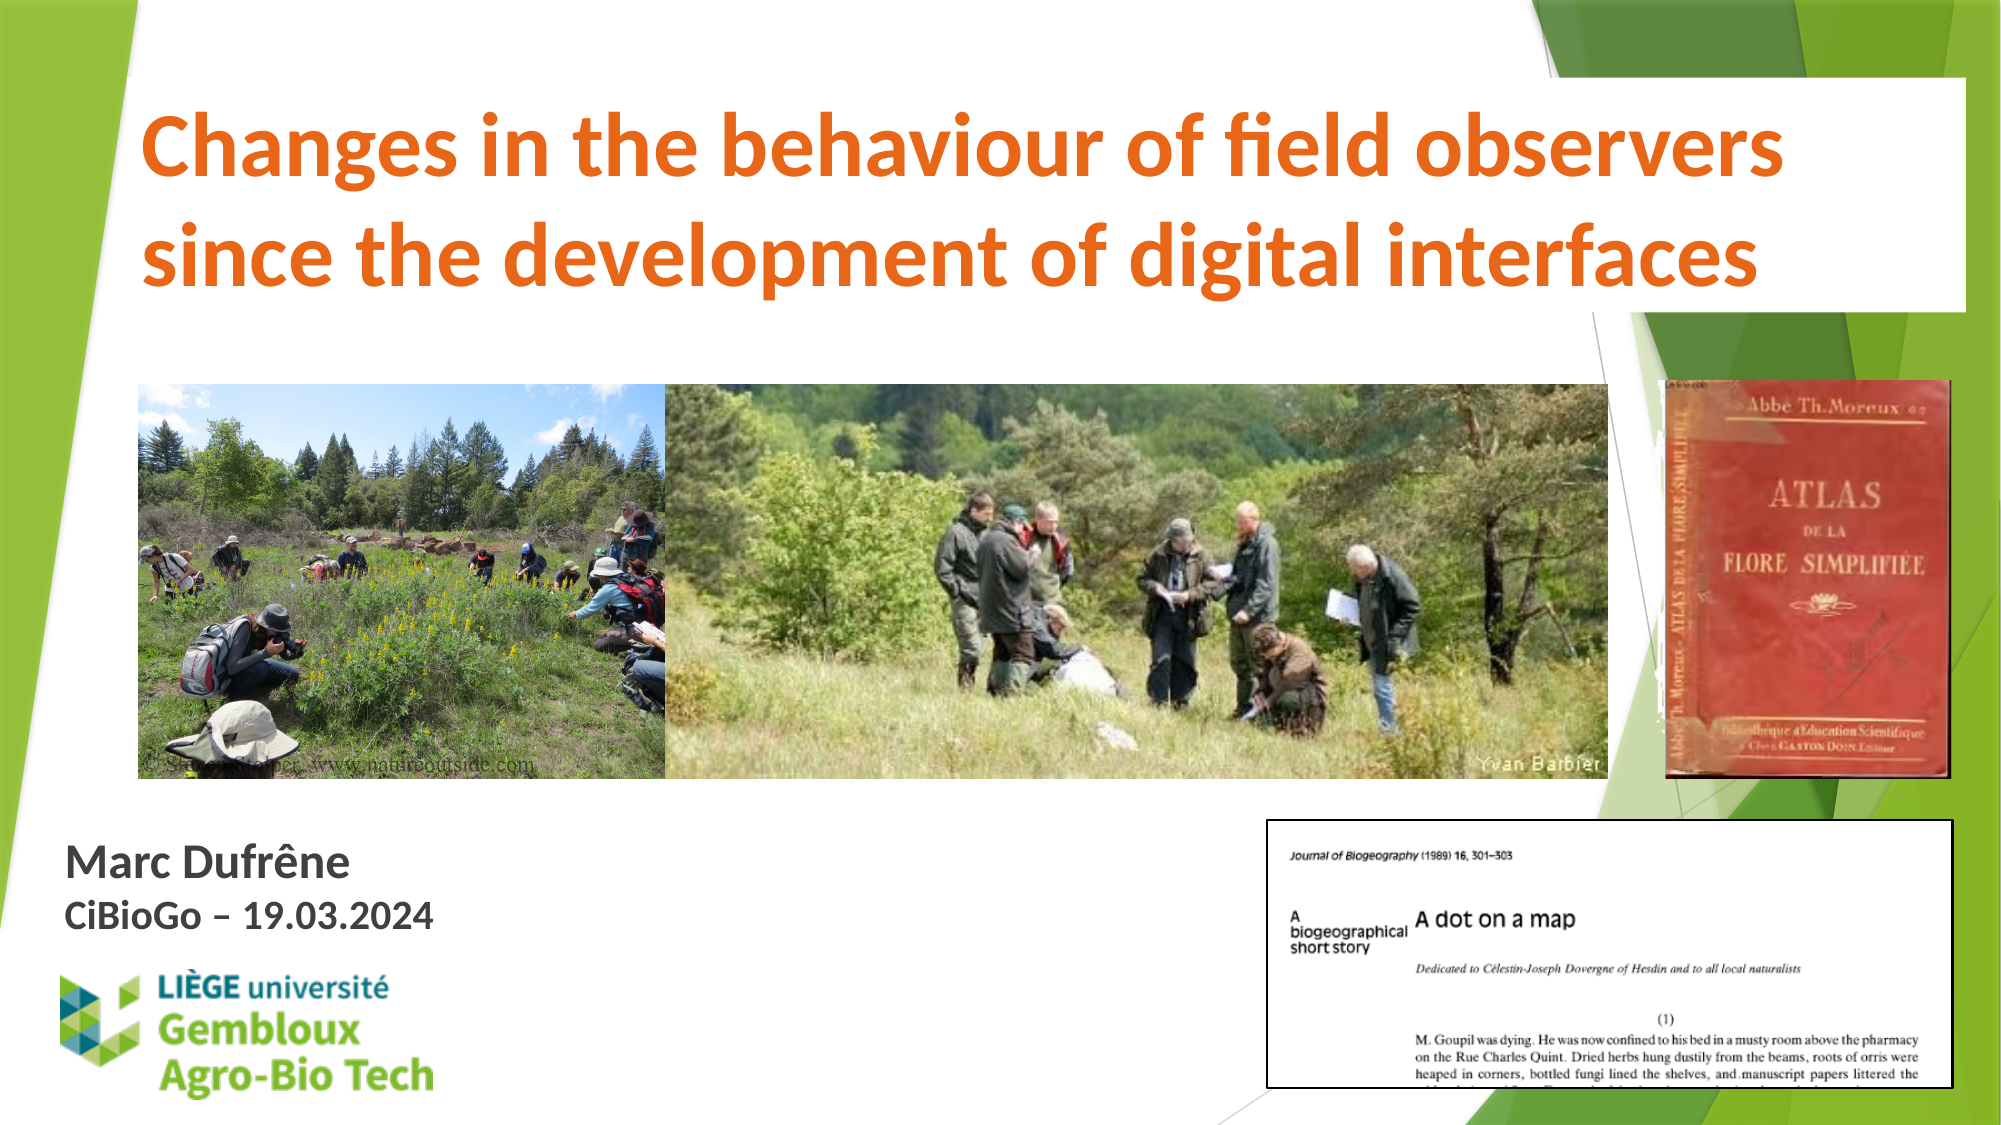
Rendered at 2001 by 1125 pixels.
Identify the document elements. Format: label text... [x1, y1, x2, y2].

text_box Marc Dufrêne CiBioGo – 19.03.2024 [49, 820, 450, 946]
picture [137, 380, 1953, 780]
text_box Changes in the behaviour of field observers since the development of digital interfaces [127, 77, 1966, 313]
picture [1267, 820, 1952, 1088]
picture [59, 968, 434, 1101]
